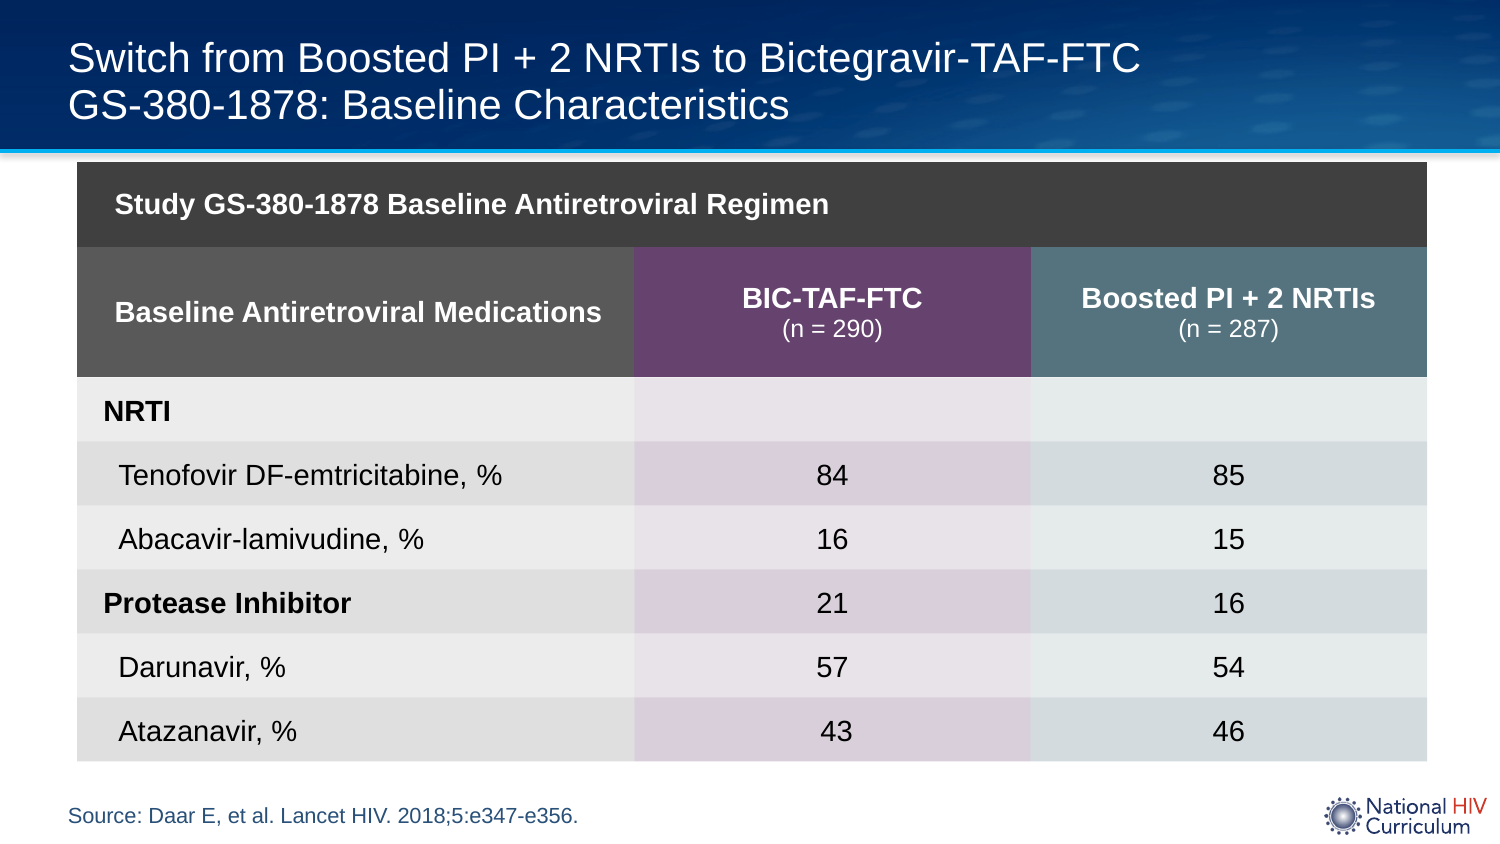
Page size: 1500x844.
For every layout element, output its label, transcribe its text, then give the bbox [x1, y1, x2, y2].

table_cell 21 [634, 569, 1031, 633]
table_cell 46 [1031, 697, 1427, 761]
table_cell 43 [634, 697, 1031, 761]
title Switch from Boosted PI + 2 NRTIs to Bictegravir-TAF-FTC GS-380-1878: Baseline Characteristics [53, 14, 1447, 149]
table_cell Abacavir-lamivudine, % [77, 505, 634, 569]
table_cell 54 [1031, 633, 1427, 697]
picture [1324, 797, 1362, 835]
table_cell 16 [1031, 569, 1427, 633]
table_cell 16 [634, 505, 1031, 569]
table_cell [1031, 377, 1427, 441]
table_cell 57 [634, 633, 1031, 697]
table_cell [634, 377, 1031, 441]
table_cell 84 [634, 441, 1031, 505]
table_cell 85 [1031, 441, 1427, 505]
table_cell Boosted PI + 2 NRTIs (n = 287) [1031, 247, 1427, 377]
list Source: Daar E, et al. Lancet HIV. 2018;5:e347-e356. [53, 795, 1261, 835]
table_cell Baseline Antiretroviral Medications [77, 247, 634, 377]
picture [0, 0, 1500, 148]
table_cell Protease Inhibitor [77, 569, 634, 633]
table_cell Darunavir, % [77, 633, 634, 697]
table_cell Tenofovir DF-emtricitabine, % [77, 441, 634, 505]
table_cell NRTI [77, 377, 634, 441]
table_cell Atazanavir, % [77, 697, 634, 761]
table_header Study GS-380-1878 Baseline Antiretroviral Regimen [77, 162, 1427, 247]
table_cell 15 [1031, 505, 1427, 569]
table_cell BIC-TAF-FTC (n = 290) [634, 247, 1031, 377]
